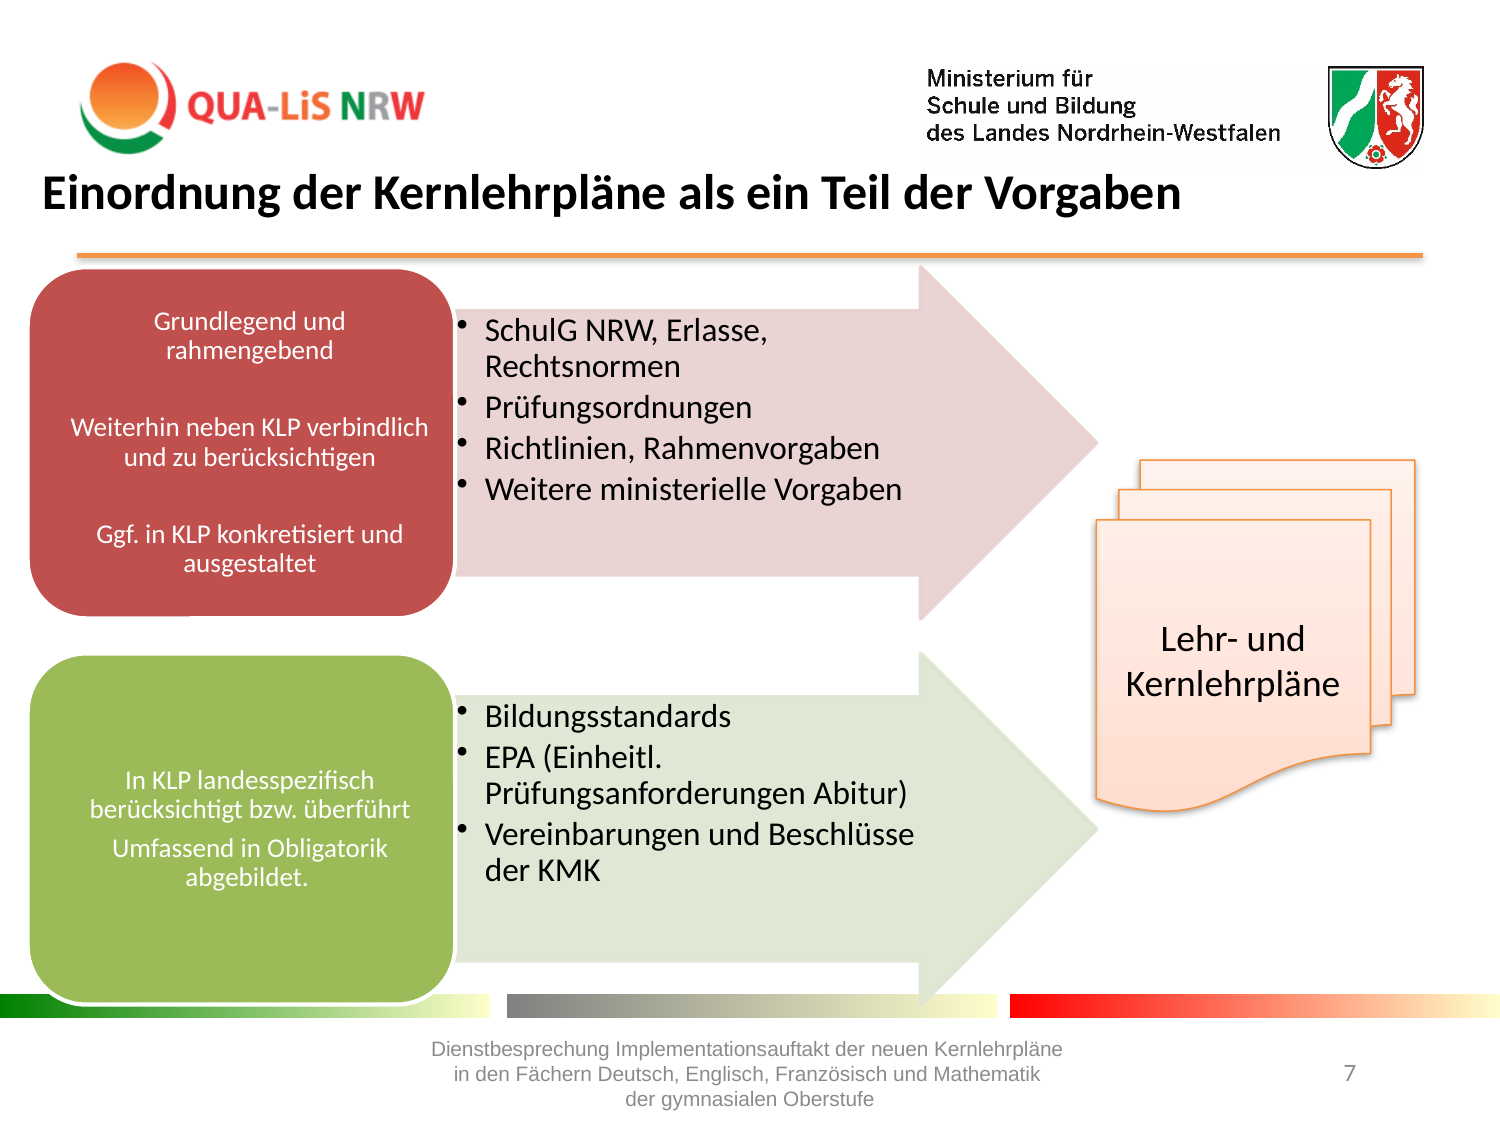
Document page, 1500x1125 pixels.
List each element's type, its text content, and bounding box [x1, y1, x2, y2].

footer Dienstbesprechung Implementationsauftakt der neuen Kernlehrpläne in den Fächern Deutsch, Englisch, Französisch und Mathematik der gymnasialen Oberstufe [383, 1031, 1117, 1116]
picture [927, 66, 1424, 169]
text_box 7 [1328, 1049, 1425, 1110]
picture [77, 55, 431, 158]
text_box Lehr- und Kernlehrpläne [1101, 459, 1416, 812]
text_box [27, 266, 1097, 1005]
title Einordnung der Kernlehrpläne als ein Teil der Vorgaben [27, 159, 1378, 219]
